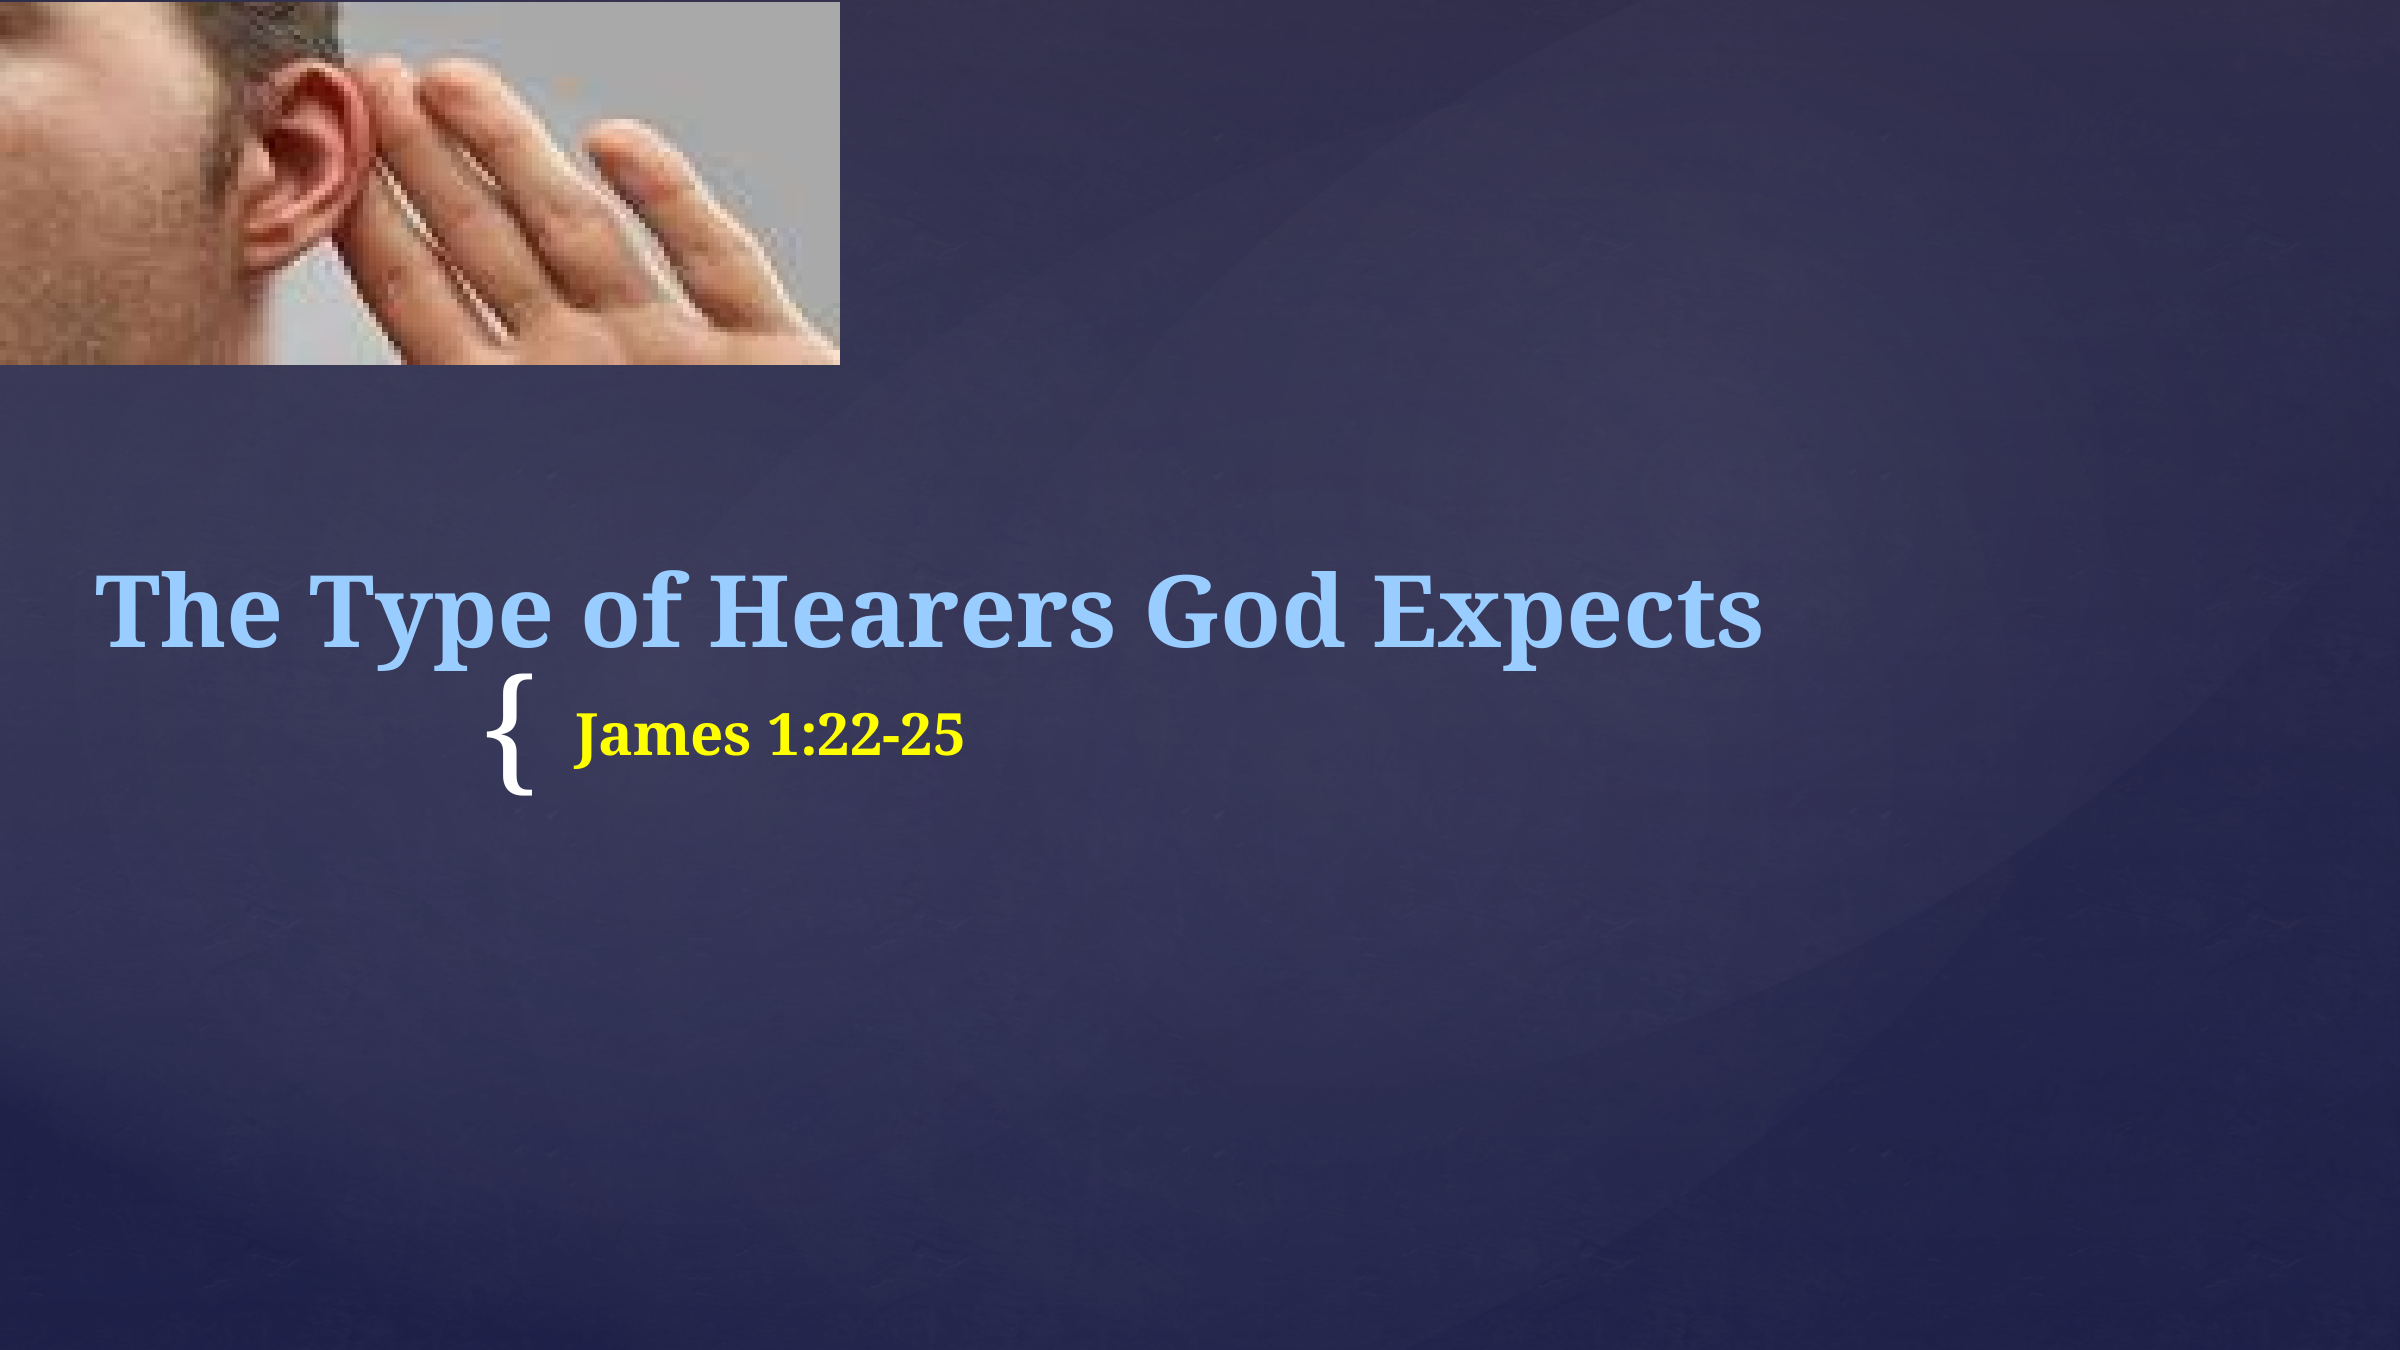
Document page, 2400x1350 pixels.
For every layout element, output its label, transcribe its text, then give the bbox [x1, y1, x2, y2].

title The Type of Hearers God Expects [80, 404, 2340, 675]
picture [0, 1, 841, 365]
subtitle James 1:22-25 [560, 664, 2180, 800]
